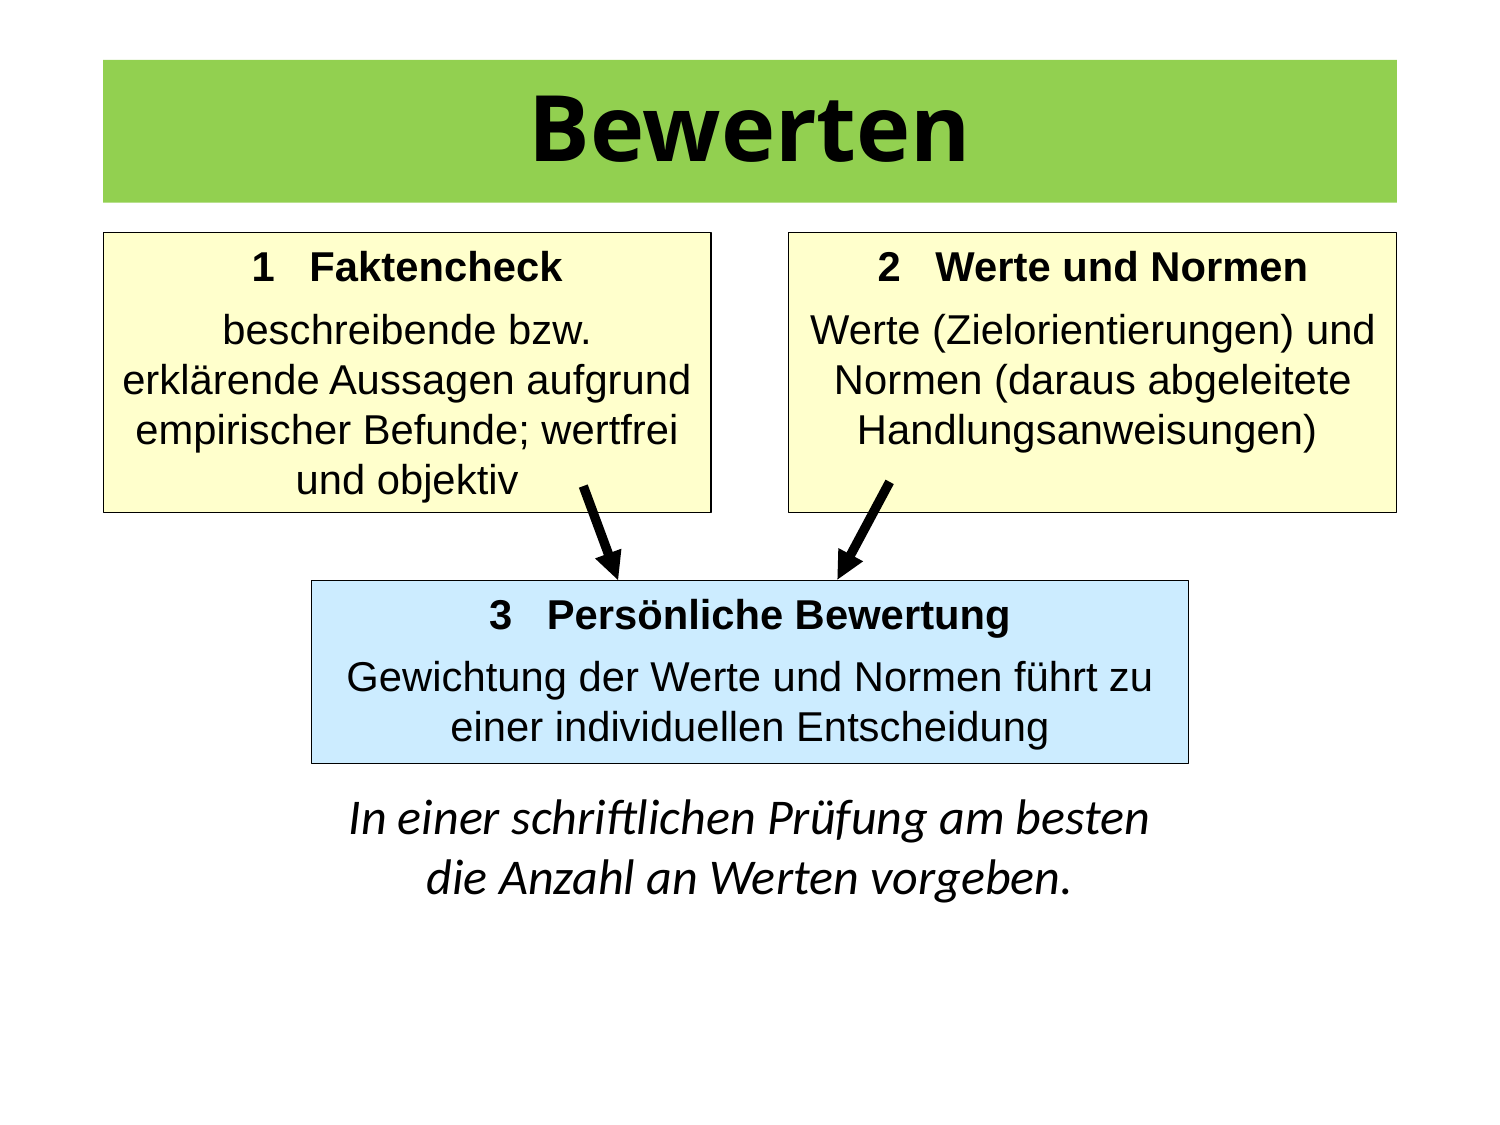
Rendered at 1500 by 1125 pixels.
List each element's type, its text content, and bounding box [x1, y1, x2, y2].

text_box In einer schriftlichen Prüfung am besten die Anzahl an Werten vorgeben. [311, 777, 1189, 913]
text_box 3 Persönliche Bewertung Gewichtung der Werte und Normen führt zu einer individuellen Entscheidung [311, 580, 1189, 764]
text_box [837, 481, 890, 580]
text_box 2 Werte und Normen Werte (Zielorientierungen) und Normen (daraus abgeleitete Handlungsanweisungen) [788, 232, 1397, 513]
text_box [583, 485, 618, 580]
text_box 1 Faktencheck beschreibende bzw. erklärende Aussagen aufgrund empirischer Befunde; wertfrei und objektiv [103, 232, 712, 513]
title Bewerten [103, 59, 1397, 203]
